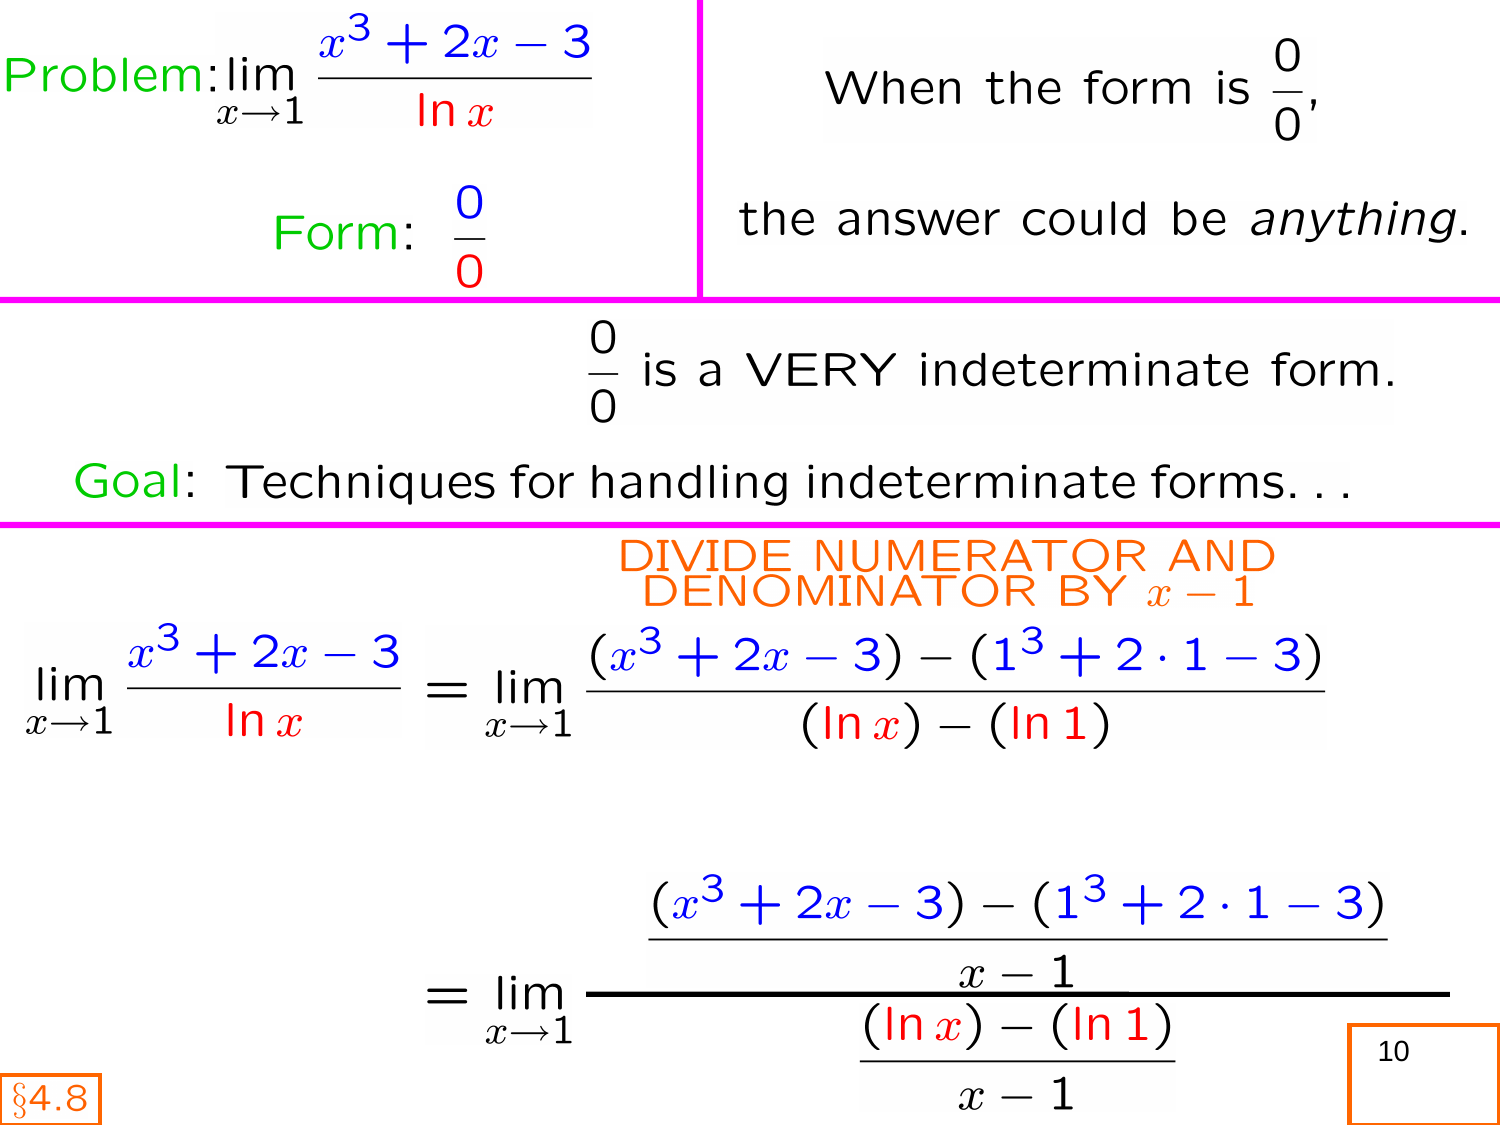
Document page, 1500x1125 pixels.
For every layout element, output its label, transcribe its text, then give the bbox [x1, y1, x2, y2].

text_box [619, 537, 1276, 608]
picture [858, 1002, 1176, 1112]
picture [452, 184, 487, 288]
picture [587, 319, 1394, 426]
text_box [0, 1074, 100, 1125]
picture [822, 37, 1318, 144]
slide_number 10 [1181, 1024, 1425, 1103]
picture [224, 462, 1350, 509]
picture [12, 1080, 88, 1119]
picture [5, 12, 593, 128]
picture [737, 201, 1467, 245]
picture [645, 872, 1391, 988]
picture [424, 974, 572, 1045]
text_box [1349, 1025, 1500, 1125]
picture [24, 622, 402, 738]
picture [424, 624, 1328, 751]
picture [74, 461, 193, 501]
picture [275, 215, 413, 250]
